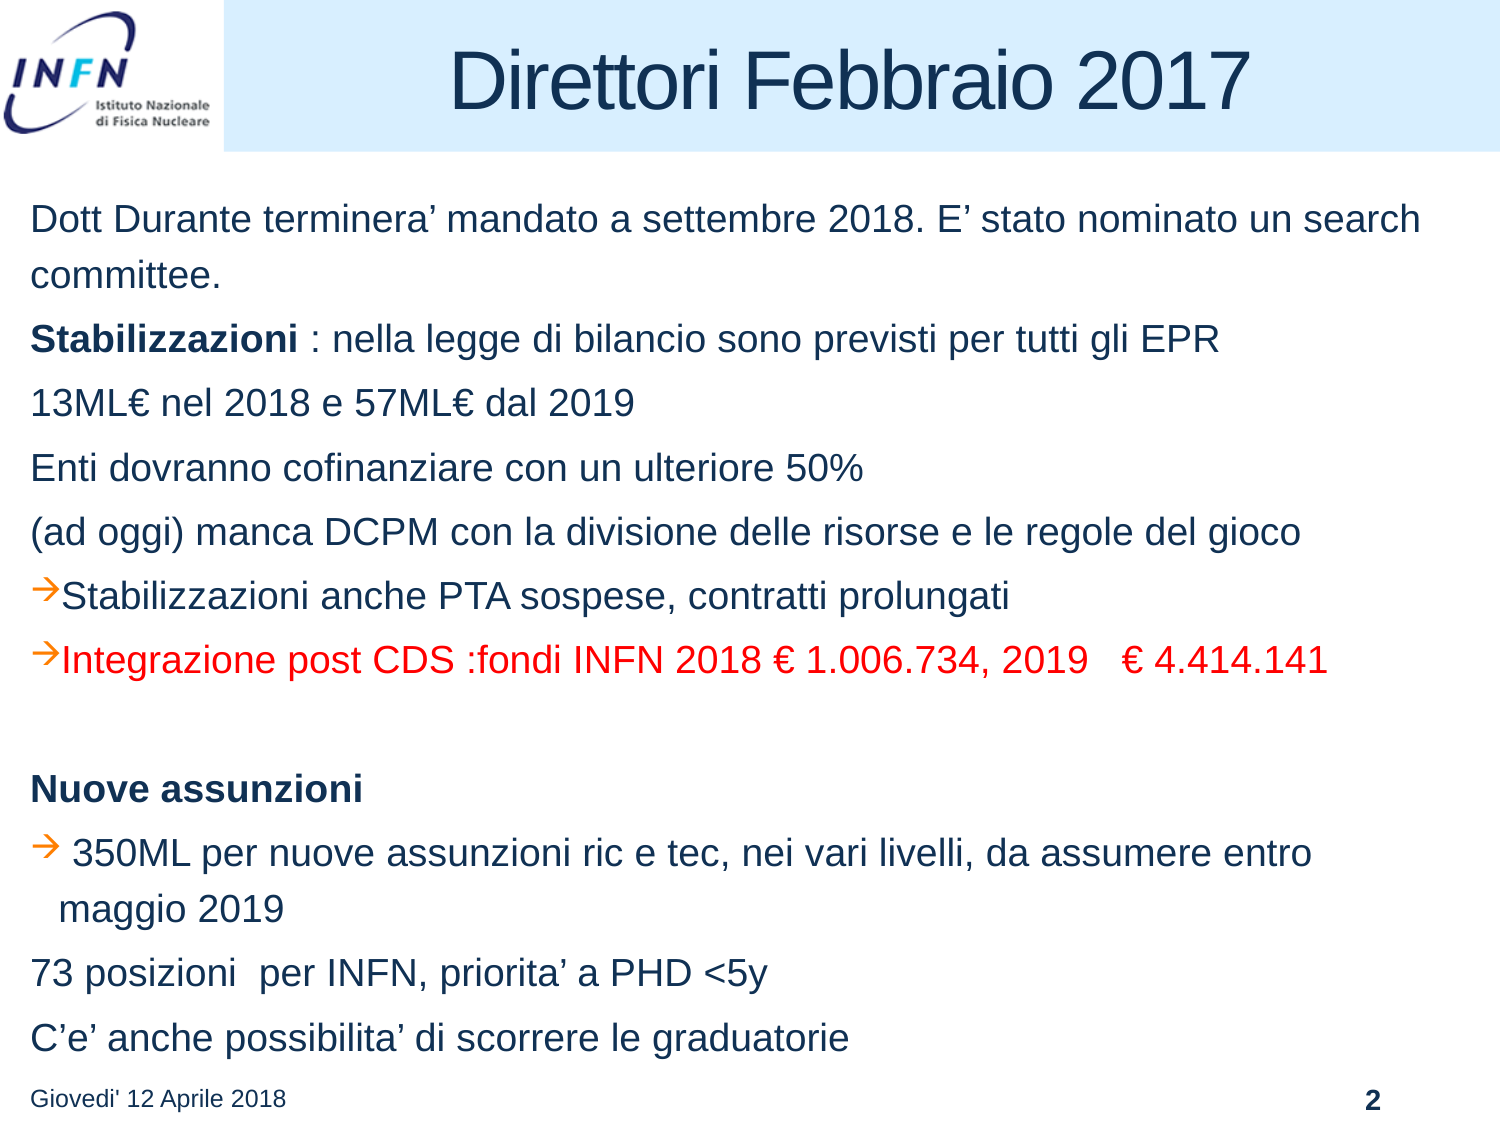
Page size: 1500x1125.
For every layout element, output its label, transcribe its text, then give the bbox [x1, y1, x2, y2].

list Dott Durante terminera’ mandato a settembre 2018. E’ stato nominato un search committee. Stabilizzazioni : nella legge di bilancio sono previsti per tutti gli EPR 13ML€ nel 2018 e 57ML€ dal 2019 Enti dovranno cofinanziare con un ulteriore 50% (ad oggi) manca DCPM con la divisione delle risorse e le regole del gioco Stabilizzazioni anche PTA sospese, contratti prolungati Integrazione post CDS :fondi INFN 2018 € 1.006.734, 2019 € 4.414.141 Nuove assunzioni 350ML per nuove assunzioni ric e tec, nei vari livelli, da assumere entro maggio 2019 73 posizioni per INFN, priorita’ a PHD <5y C’e’ anche possibilita’ di scorrere le graduatorie [15, 176, 1469, 1072]
picture [0, 0, 215, 149]
title Direttori Febbraio 2017 [223, 0, 1500, 152]
slide_number 2 [1350, 1072, 1500, 1125]
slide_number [15, 1071, 396, 1125]
